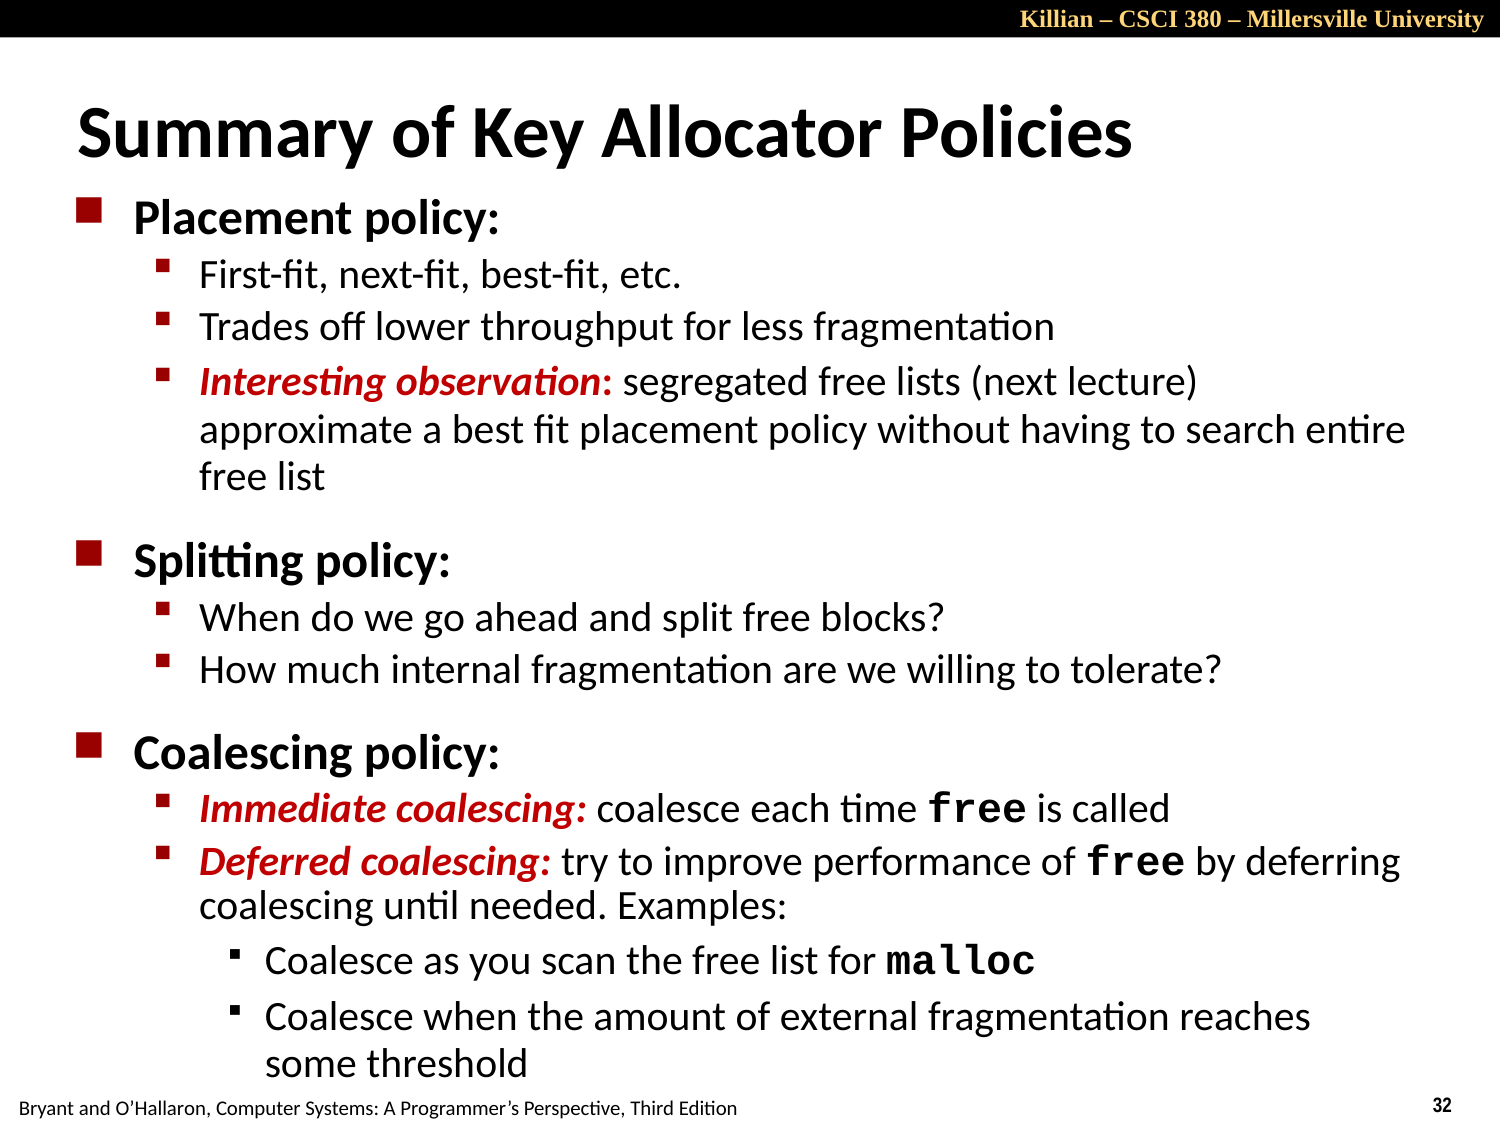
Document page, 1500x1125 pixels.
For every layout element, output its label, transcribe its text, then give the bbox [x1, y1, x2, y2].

list Placement policy: First-fit, next-fit, best-fit, etc. Trades off lower throughput for less fragmentation Interesting observation: segregated free lists (next lecture) approximate a best fit placement policy without having to search entire free list Splitting policy: When do we go ahead and split free blocks? How much internal fragmentation are we willing to tolerate? Coalescing policy: Immediate coalescing: coalesce each time free is called Deferred coalescing: try to improve performance of free by deferring coalescing until needed. Examples: Coalesce as you scan the free list for malloc Coalesce when the amount of external fragmentation reaches some threshold [61, 187, 1426, 1090]
title Summary of Key Allocator Policies [62, 80, 1438, 176]
